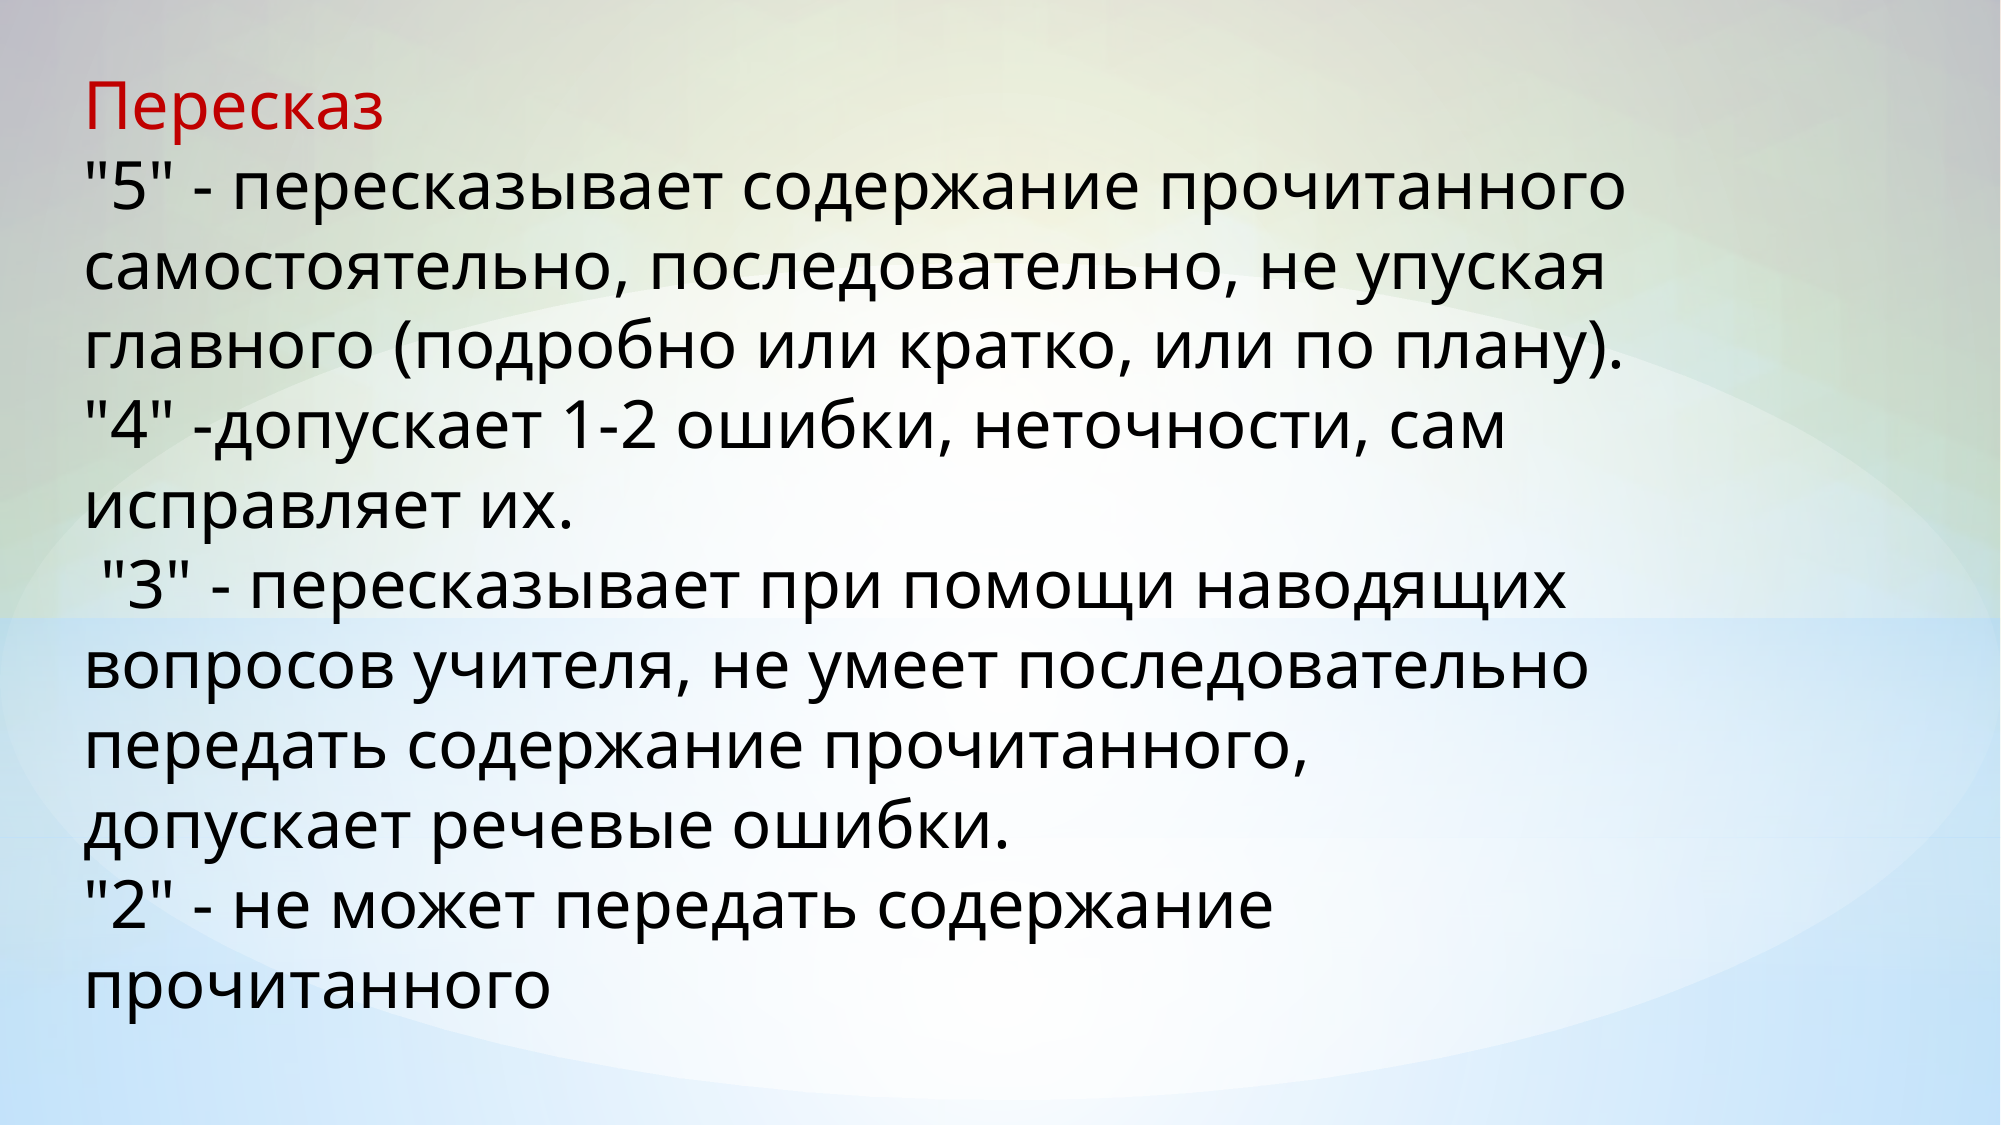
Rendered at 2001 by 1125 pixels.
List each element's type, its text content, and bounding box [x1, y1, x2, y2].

text_box Пересказ "5" - пересказывает содержание прочитанного самостоятельно, последовательно, не упуская главного (подробно или кратко, или по плану). "4" -допускает 1-2 ошибки, неточности, сам исправляет их. "3" - пересказывает при помощи наводящих вопросов учителя, не умеет последовательно передать содержание прочитанного, допускает речевые ошибки. "2" - не может передать содержание прочитанного [68, 55, 1661, 1030]
